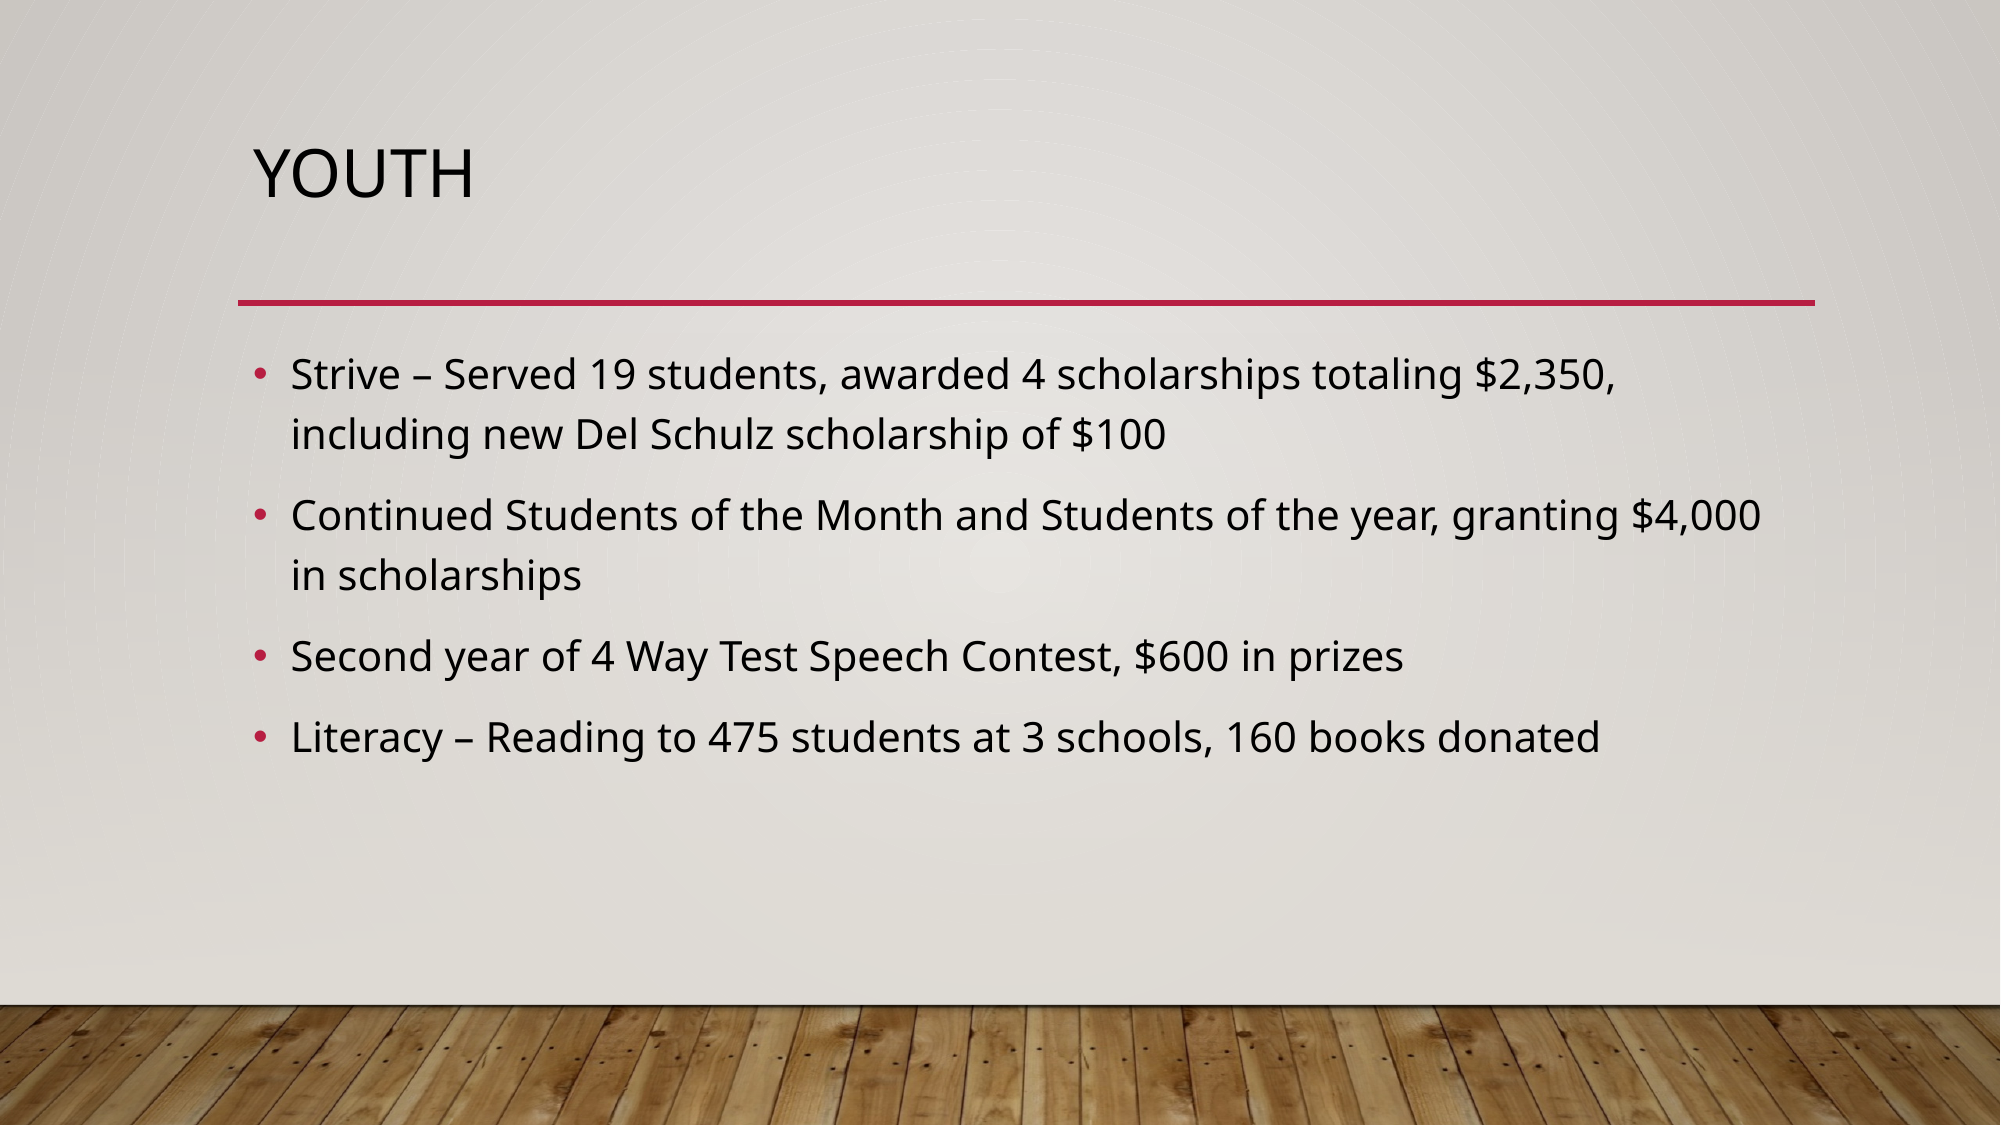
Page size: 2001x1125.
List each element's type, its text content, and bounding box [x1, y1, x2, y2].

list Strive – Served 19 students, awarded 4 scholarships totaling $2,350, including new Del Schulz scholarship of $100 Continued Students of the Month and Students of the year, granting $4,000 in scholarships Second year of 4 Way Test Speech Contest, $600 in prizes Literacy – Reading to 475 students at 3 schools, 160 books donated [238, 330, 1814, 897]
title Youth [238, 131, 1814, 305]
picture [0, 1005, 2000, 1125]
